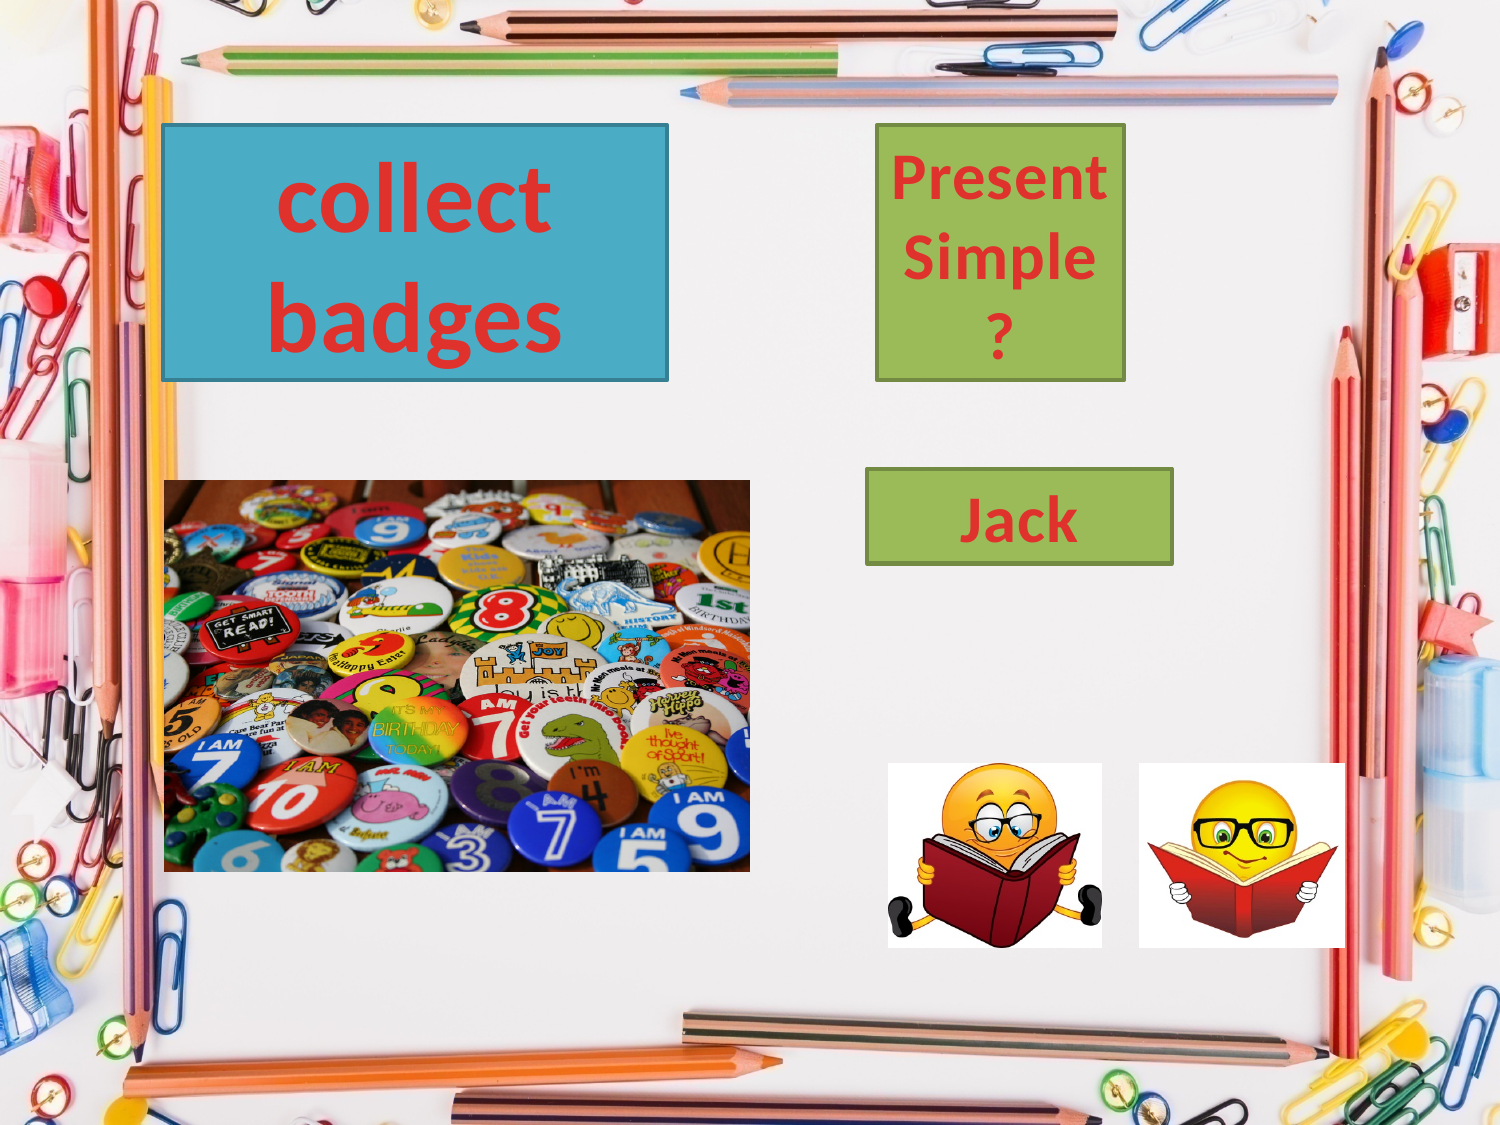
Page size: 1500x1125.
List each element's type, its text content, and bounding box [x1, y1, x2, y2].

text_box Jack [865, 467, 1174, 566]
text_box collect badges [161, 123, 669, 382]
text_box Present Simple ? [875, 123, 1126, 382]
picture [0, 0, 1500, 1125]
